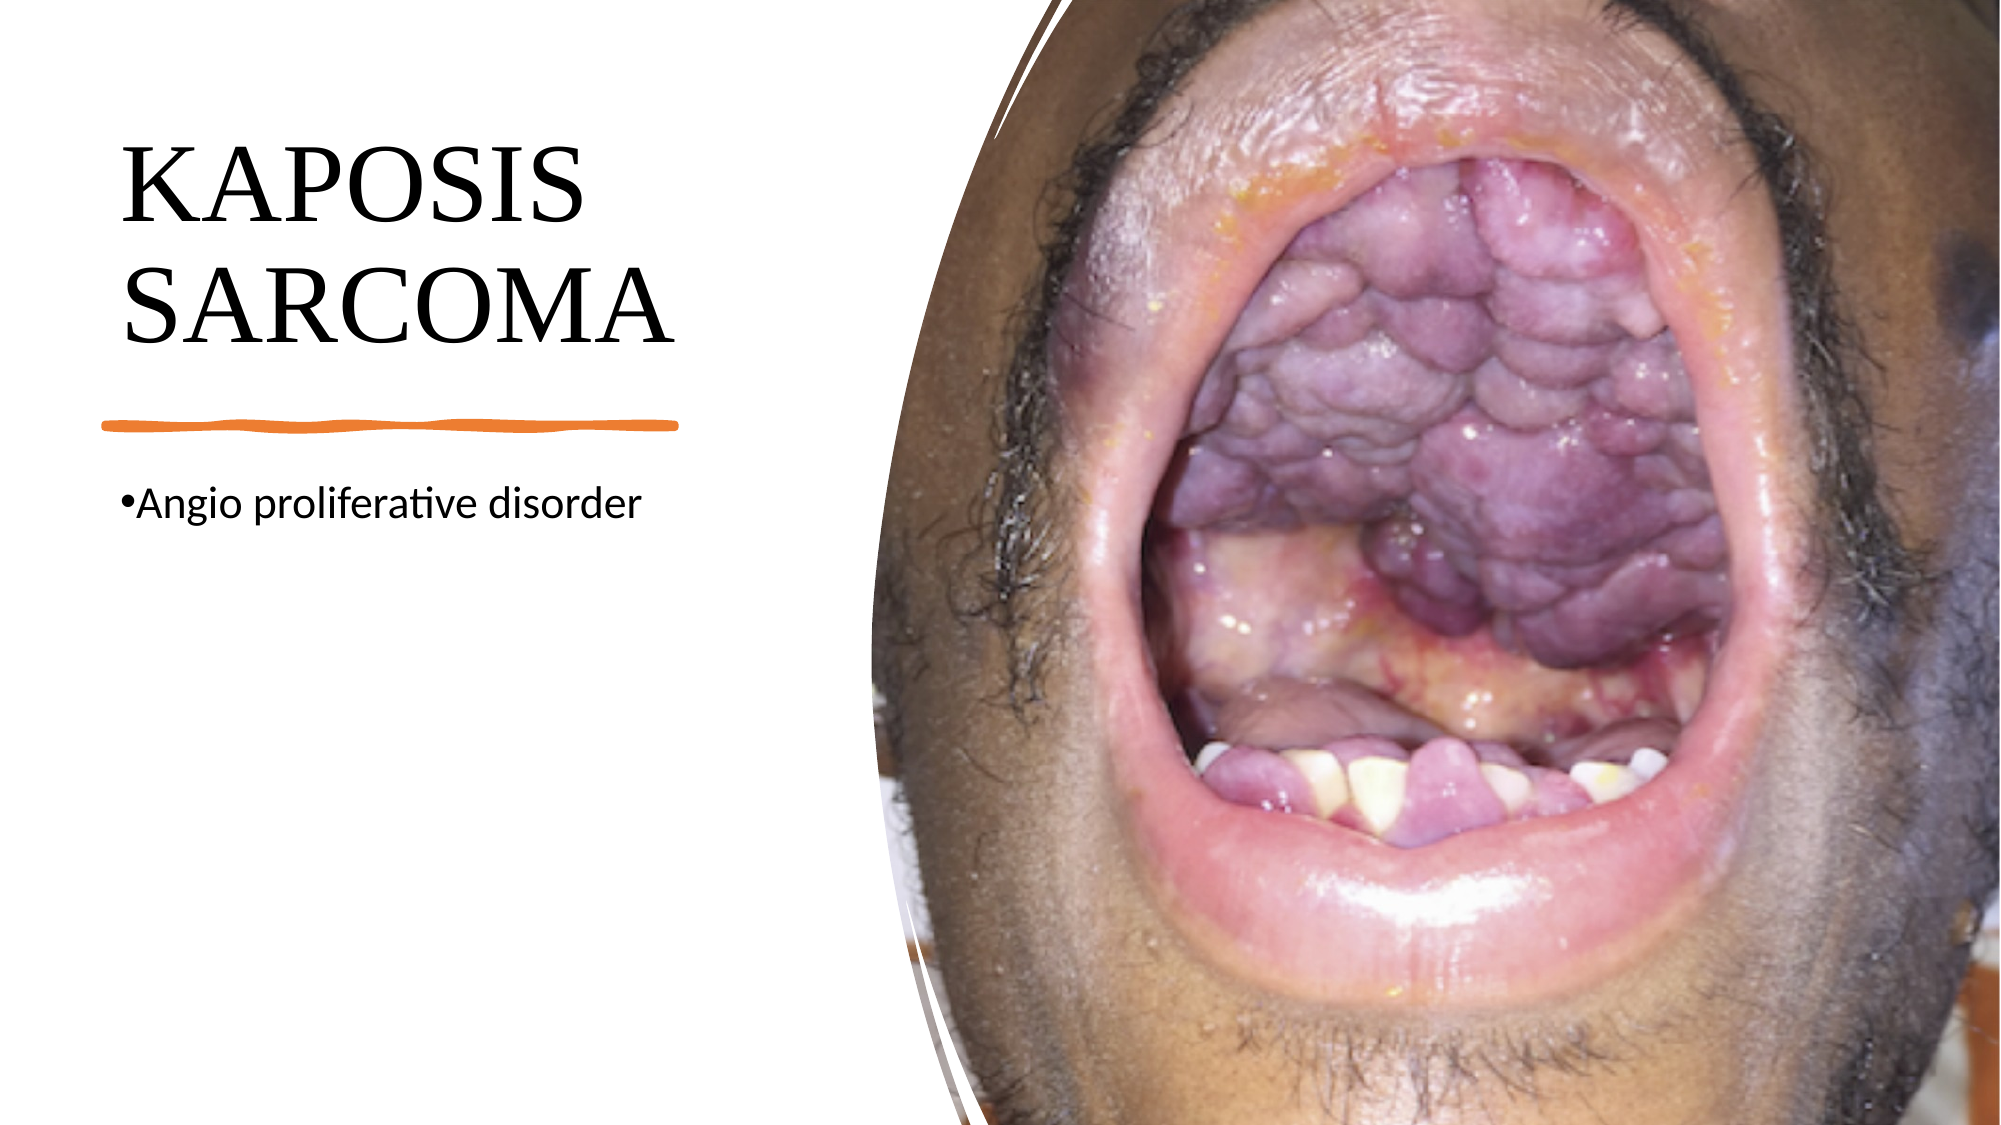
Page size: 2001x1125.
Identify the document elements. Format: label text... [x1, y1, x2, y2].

text_box [103, 421, 676, 431]
picture [871, 0, 2000, 1125]
list Angio proliferative disorder [105, 471, 802, 1016]
title KAPOSIS SARCOMA [105, 53, 822, 375]
text_box [0, 0, 871, 1125]
